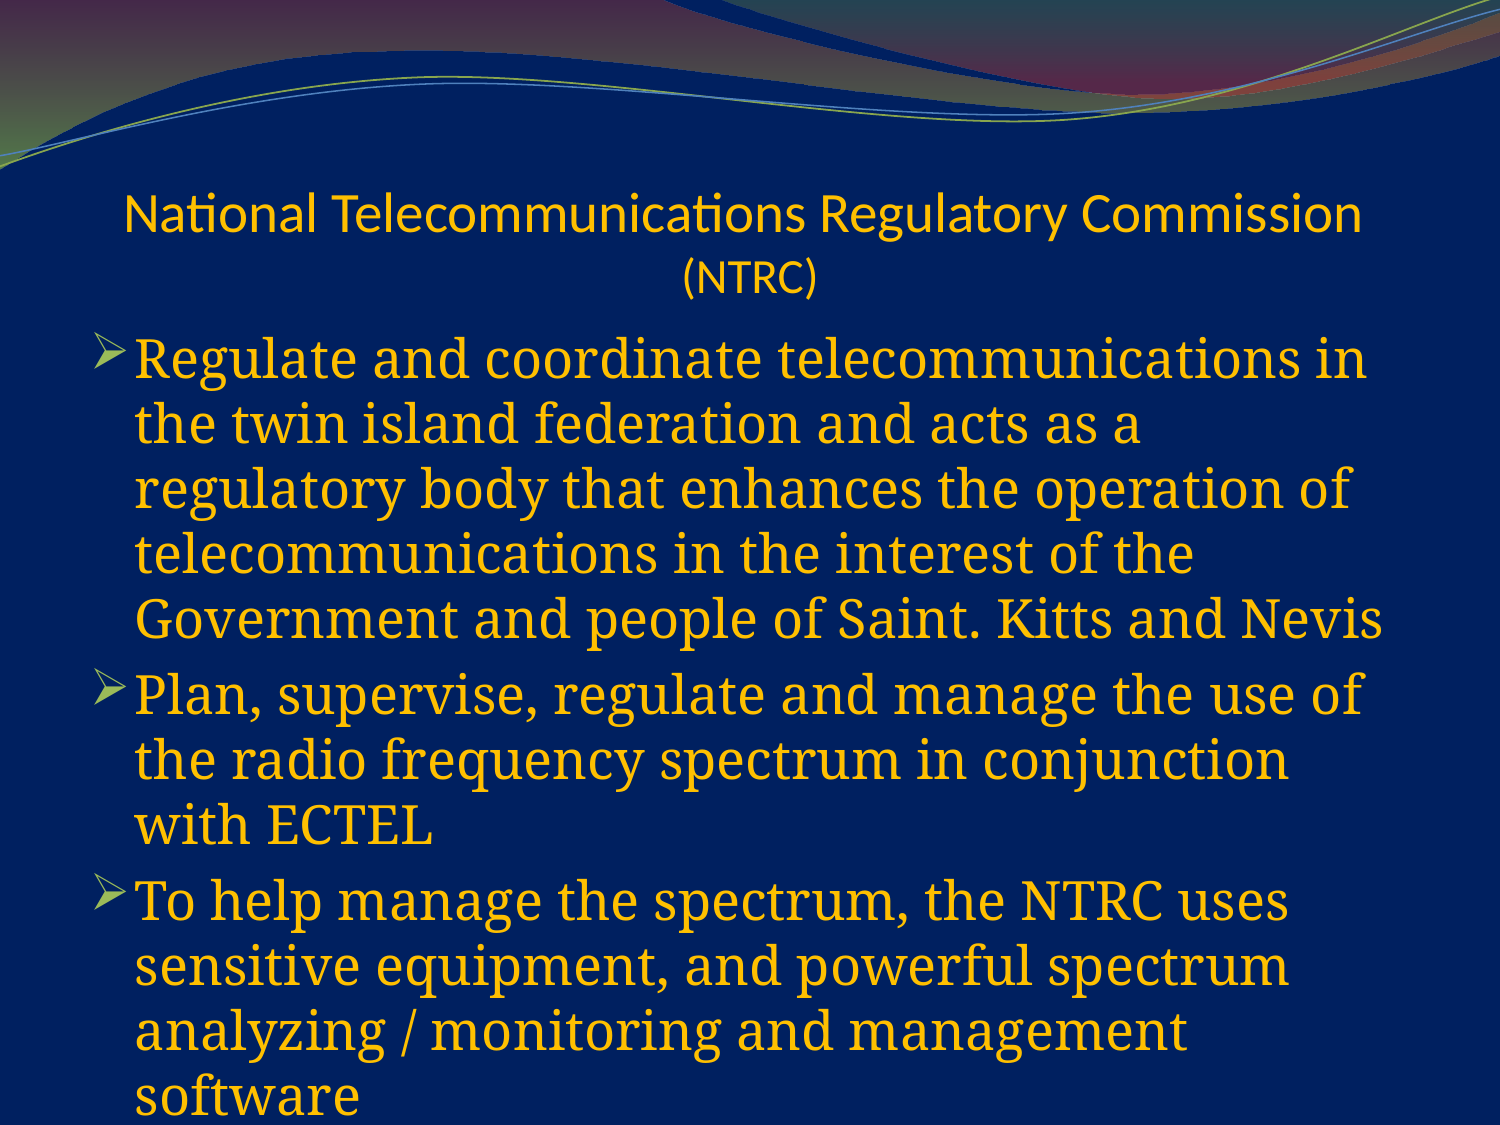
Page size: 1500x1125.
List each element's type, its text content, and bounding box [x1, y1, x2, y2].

list Regulate and coordinate telecommunications in the twin island federation and acts as a regulatory body that enhances the operation of telecommunications in the interest of the Government and people of Saint. Kitts and Nevis Plan, supervise, regulate and manage the use of the radio frequency spectrum in conjunction with ECTEL To help manage the spectrum, the NTRC uses sensitive equipment, and powerful spectrum analyzing / monitoring and management software [75, 317, 1425, 1038]
title National Telecommunications Regulatory Commission (NTRC) [75, 87, 1425, 303]
